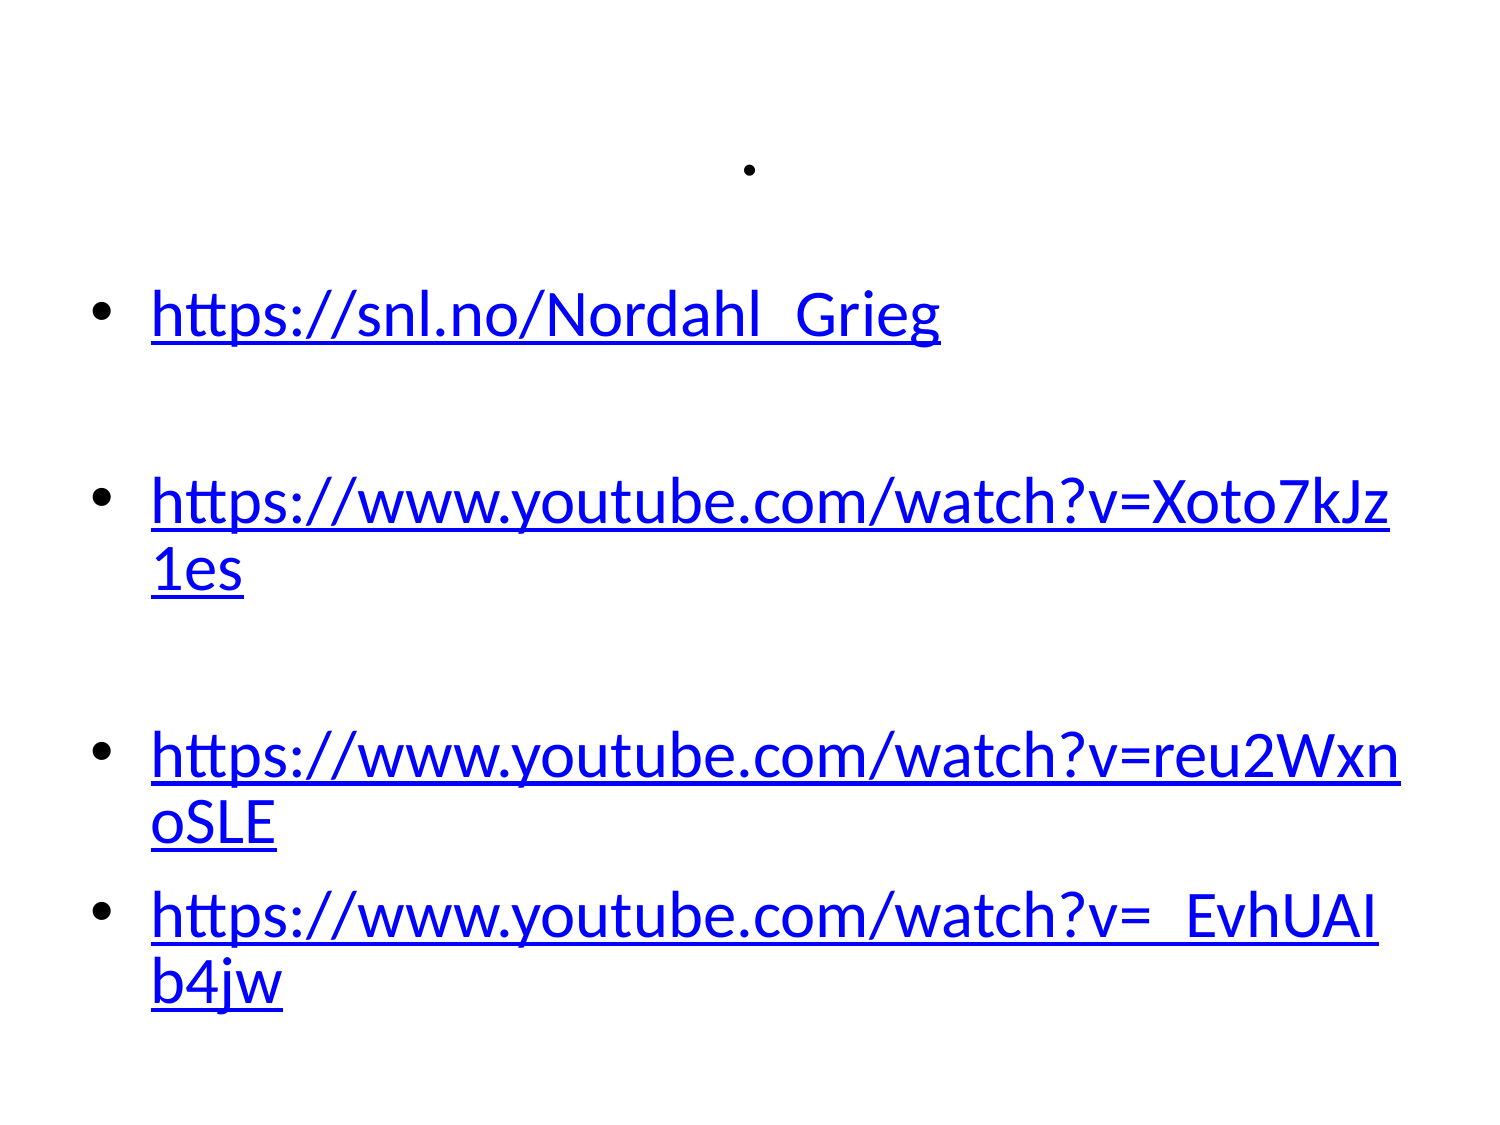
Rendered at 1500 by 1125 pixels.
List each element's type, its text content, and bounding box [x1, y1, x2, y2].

title . [75, 45, 1425, 233]
list https://snl.no/Nordahl_Grieg https://www.youtube.com/watch?v=Xoto7kJz1es https://www.youtube.com/watch?v=reu2WxnoSLE https://www.youtube.com/watch?v=_EvhUAIb4jw [75, 262, 1425, 1005]
